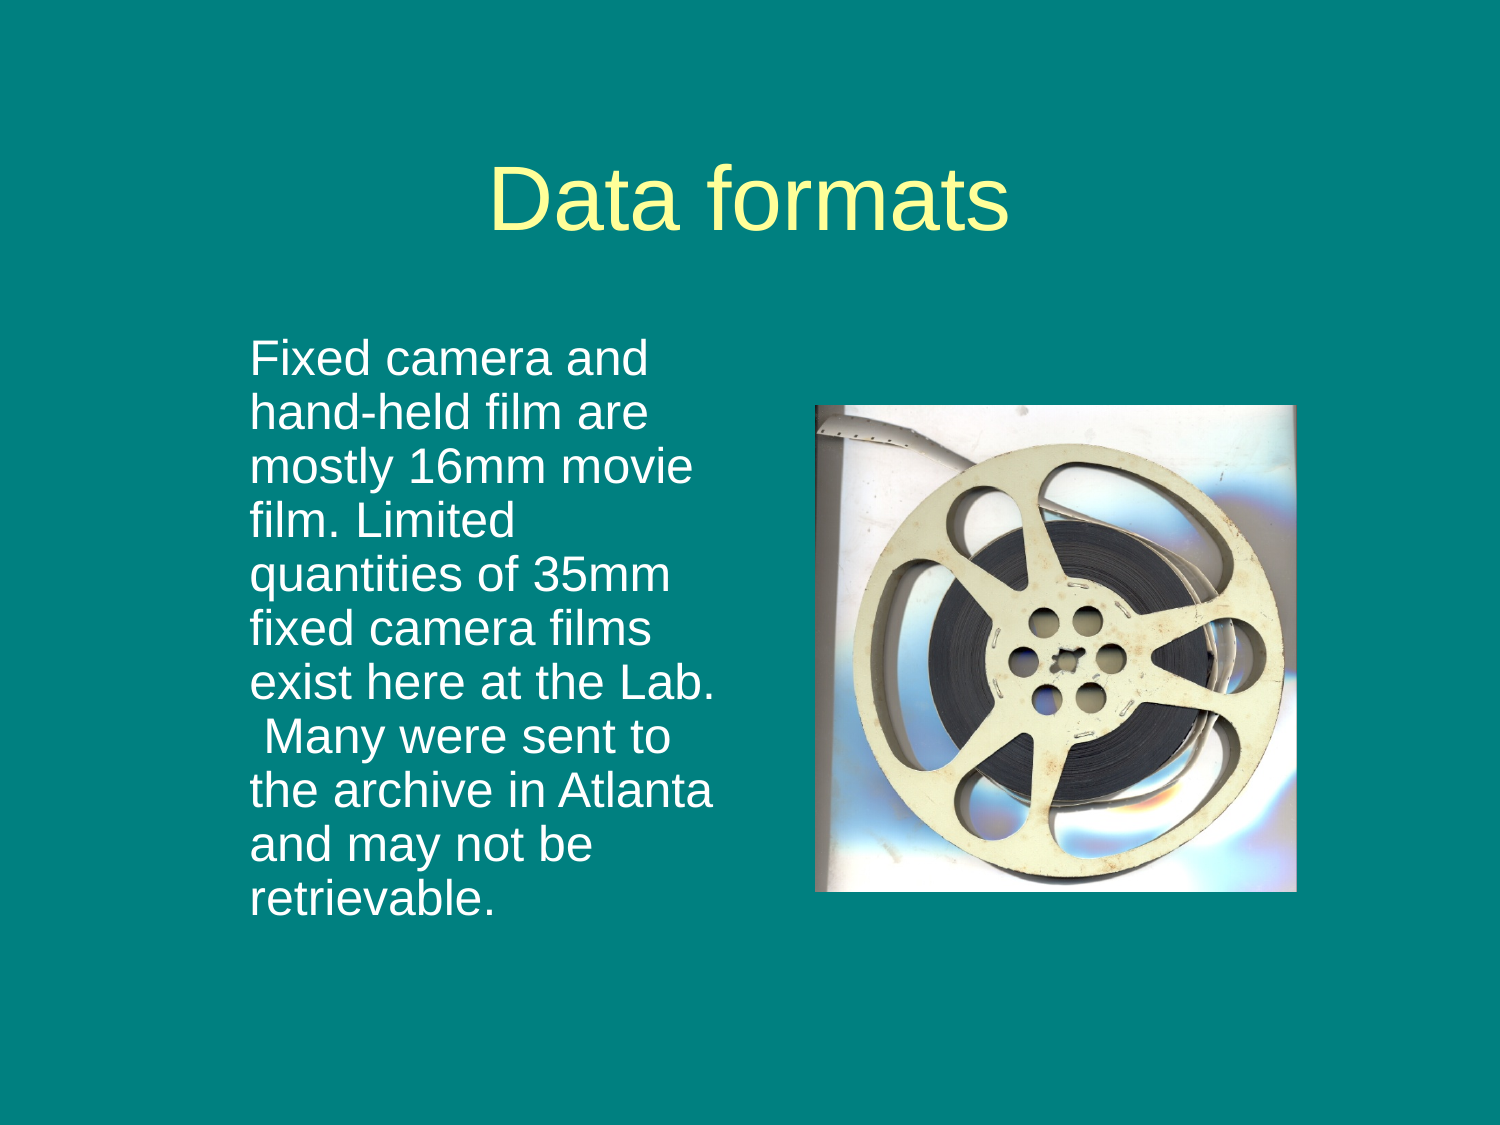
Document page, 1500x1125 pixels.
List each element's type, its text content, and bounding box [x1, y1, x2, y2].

title Data formats [112, 99, 1388, 288]
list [815, 405, 1297, 893]
list Fixed camera and hand-held film are mostly 16mm movie film. Limited quantities of 35mm fixed camera films exist here at the Lab. Many were sent to the archive in Atlanta and may not be retrievable. [112, 324, 738, 1001]
